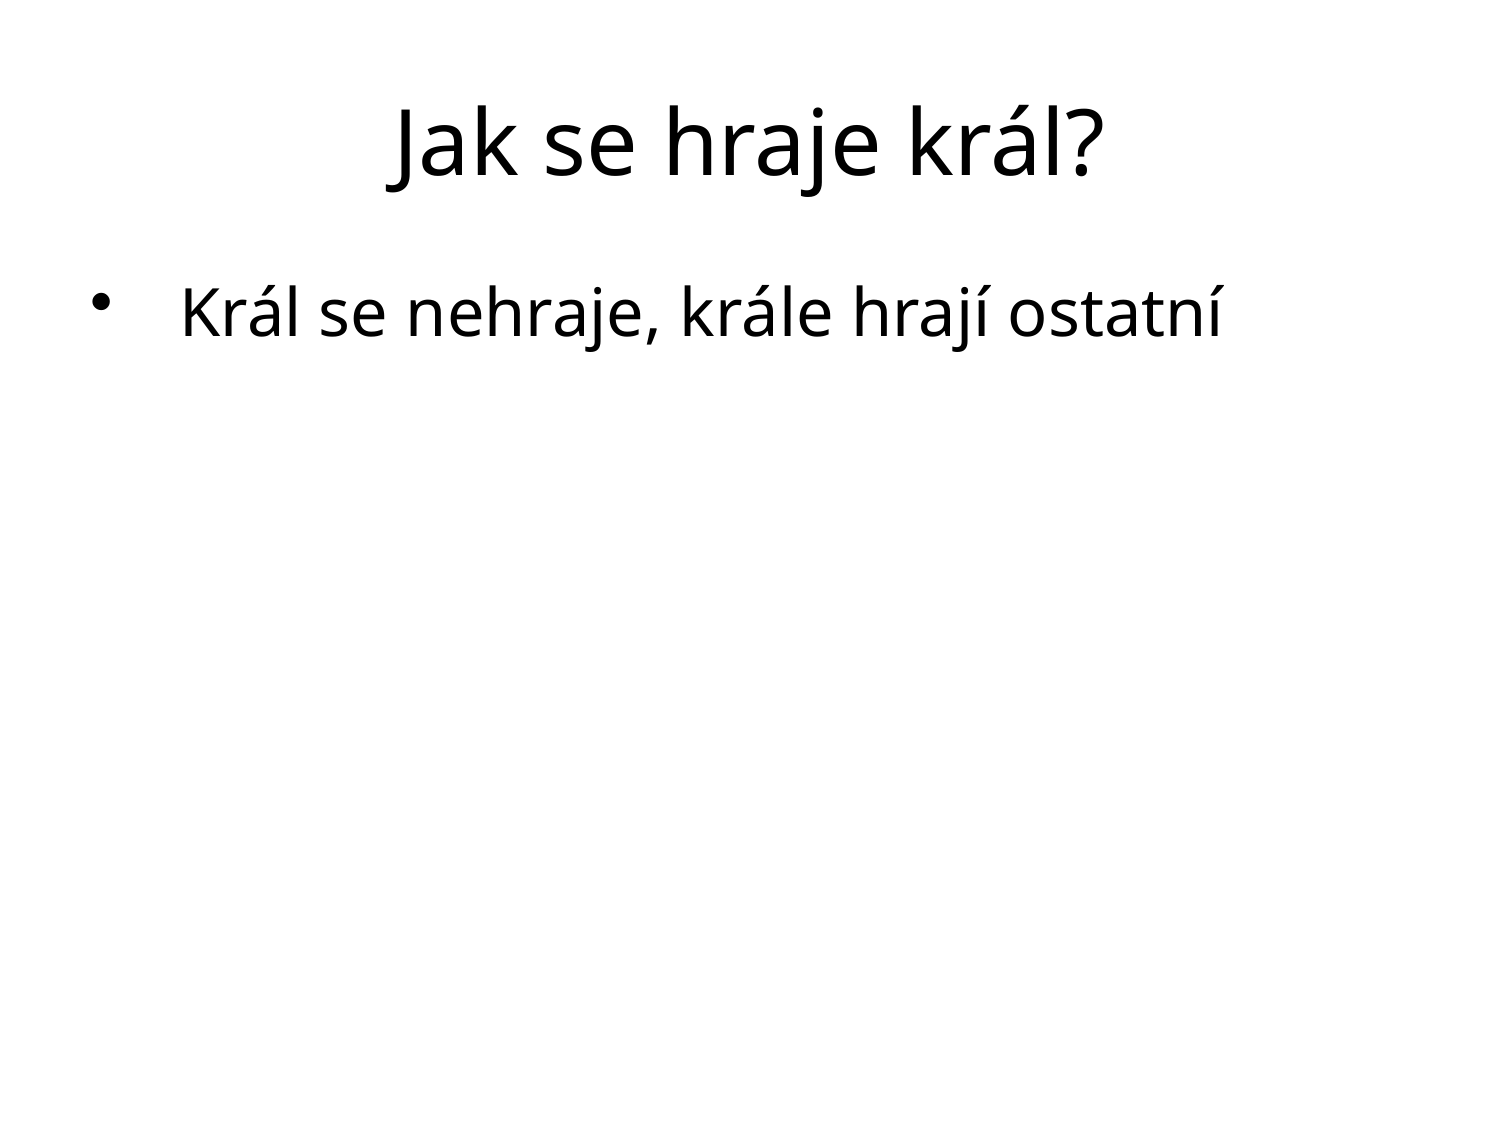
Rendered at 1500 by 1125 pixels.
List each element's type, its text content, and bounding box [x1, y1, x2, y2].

title Jak se hraje král? [74, 44, 1426, 233]
list Král se nehraje, krále hrají ostatní [74, 262, 1426, 1006]
